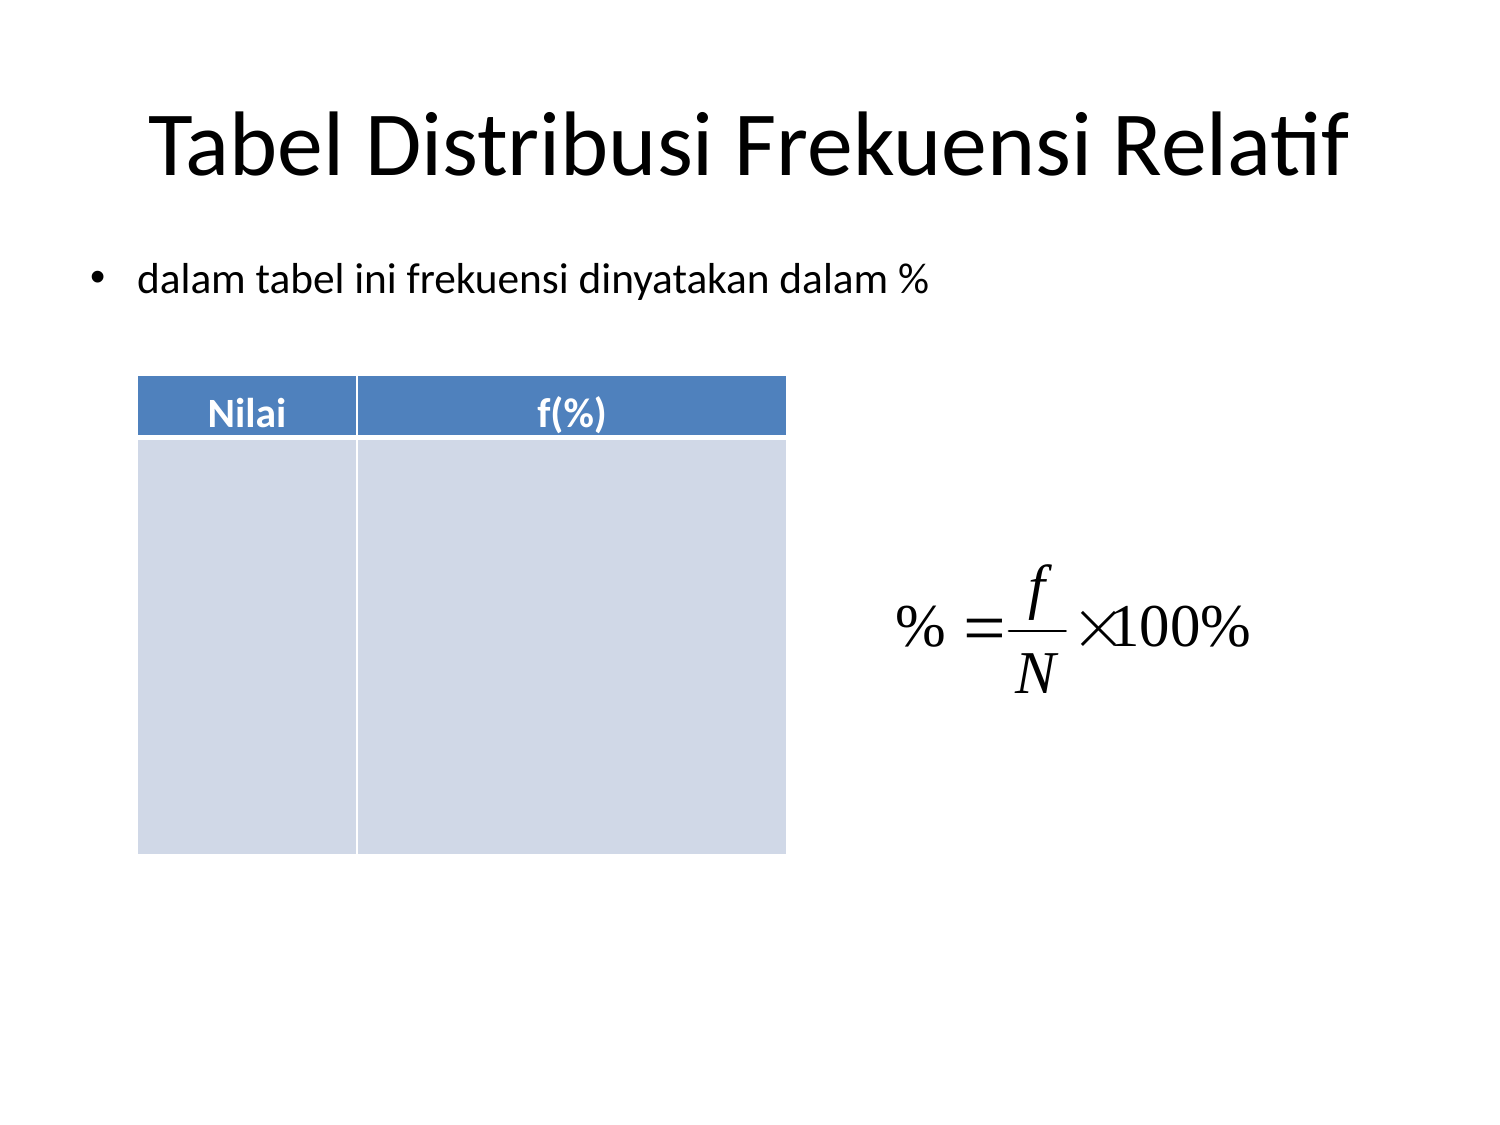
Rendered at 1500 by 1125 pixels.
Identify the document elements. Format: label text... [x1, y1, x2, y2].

title Tabel Distribusi Frekuensi Relatif [75, 45, 1425, 233]
table_cell [138, 440, 356, 854]
list dalam tabel ini frekuensi dinyatakan dalam % [75, 243, 1425, 363]
table_cell [358, 440, 786, 854]
table_header Nilai [138, 376, 356, 435]
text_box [887, 549, 1264, 708]
table_header f(%) [358, 376, 786, 435]
